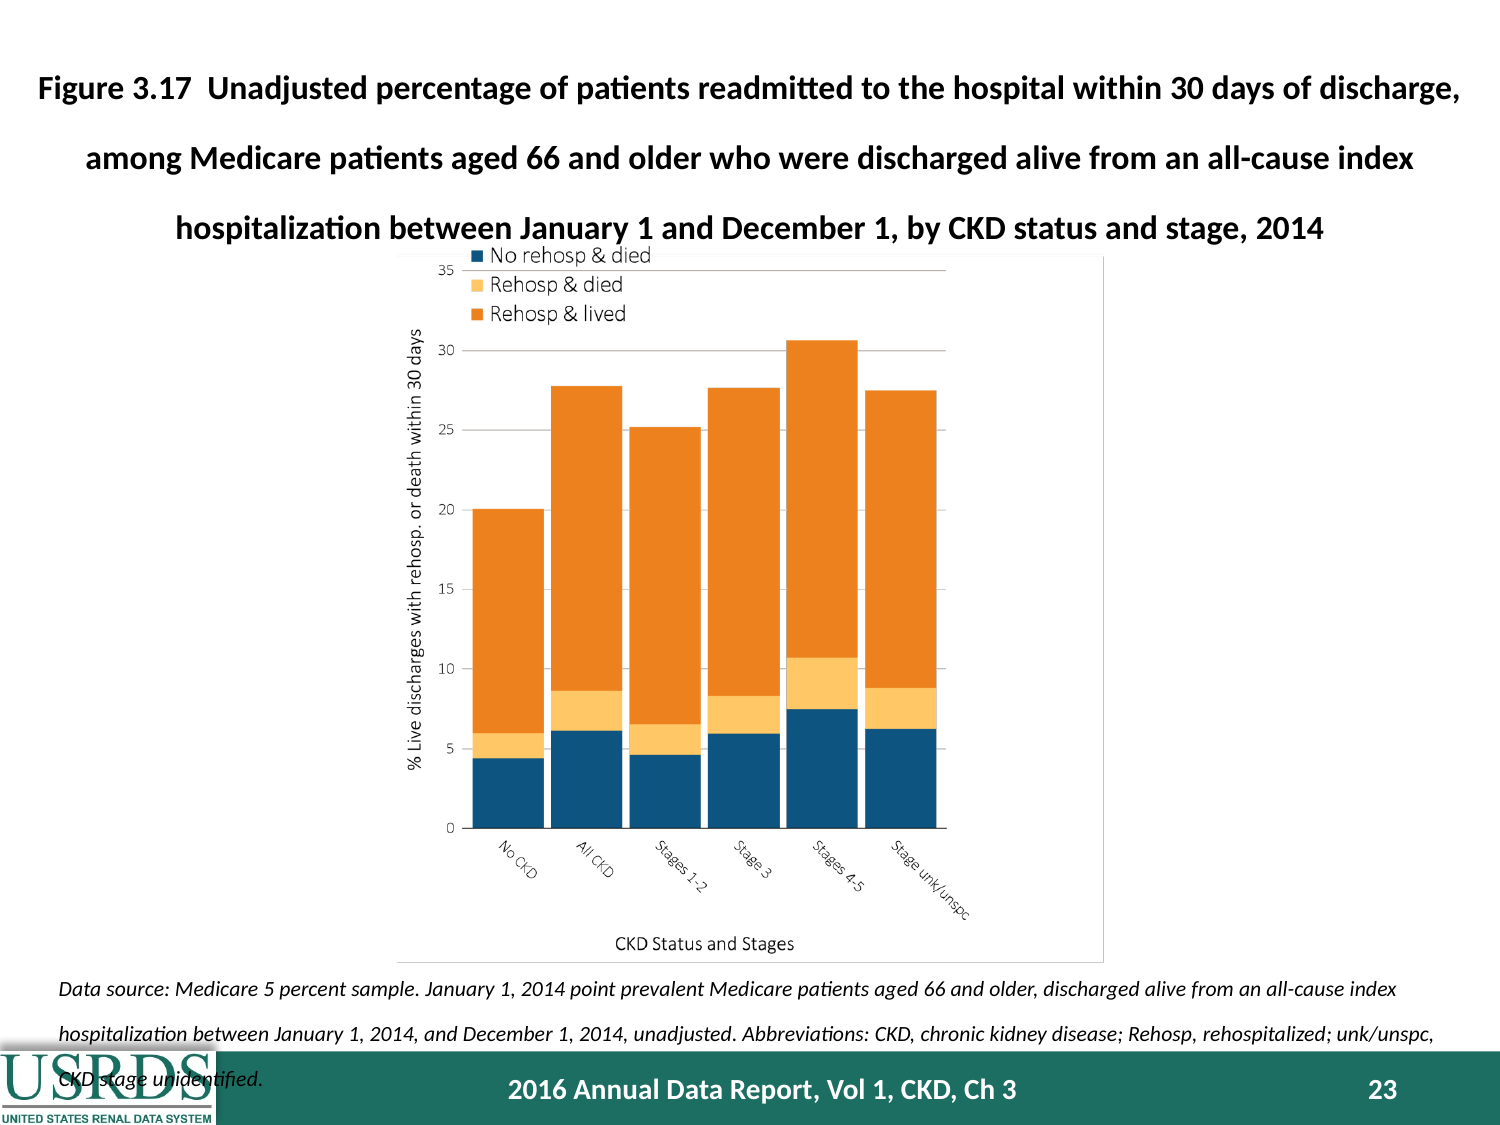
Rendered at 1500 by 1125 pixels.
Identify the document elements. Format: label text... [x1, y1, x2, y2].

text_box Figure 3.17 Unadjusted percentage of patients readmitted to the hospital within 30 days of discharge, among Medicare patients aged 66 and older who were discharged alive from an all-cause index hospitalization between January 1 and December 1, by CKD status and stage, 2014 [0, 51, 1500, 277]
picture [0, 1051, 216, 1125]
picture [396, 245, 1104, 963]
text_box Data source: Medicare 5 percent sample. January 1, 2014 point prevalent Medicare patients aged 66 and older, discharged alive from an all-cause index hospitalization between January 1, 2014, and December 1, 2014, unadjusted. Abbreviations: CKD, chronic kidney disease; Rehosp, rehospitalized; unk/unspc, CKD stage unidentified. [43, 962, 1457, 1113]
